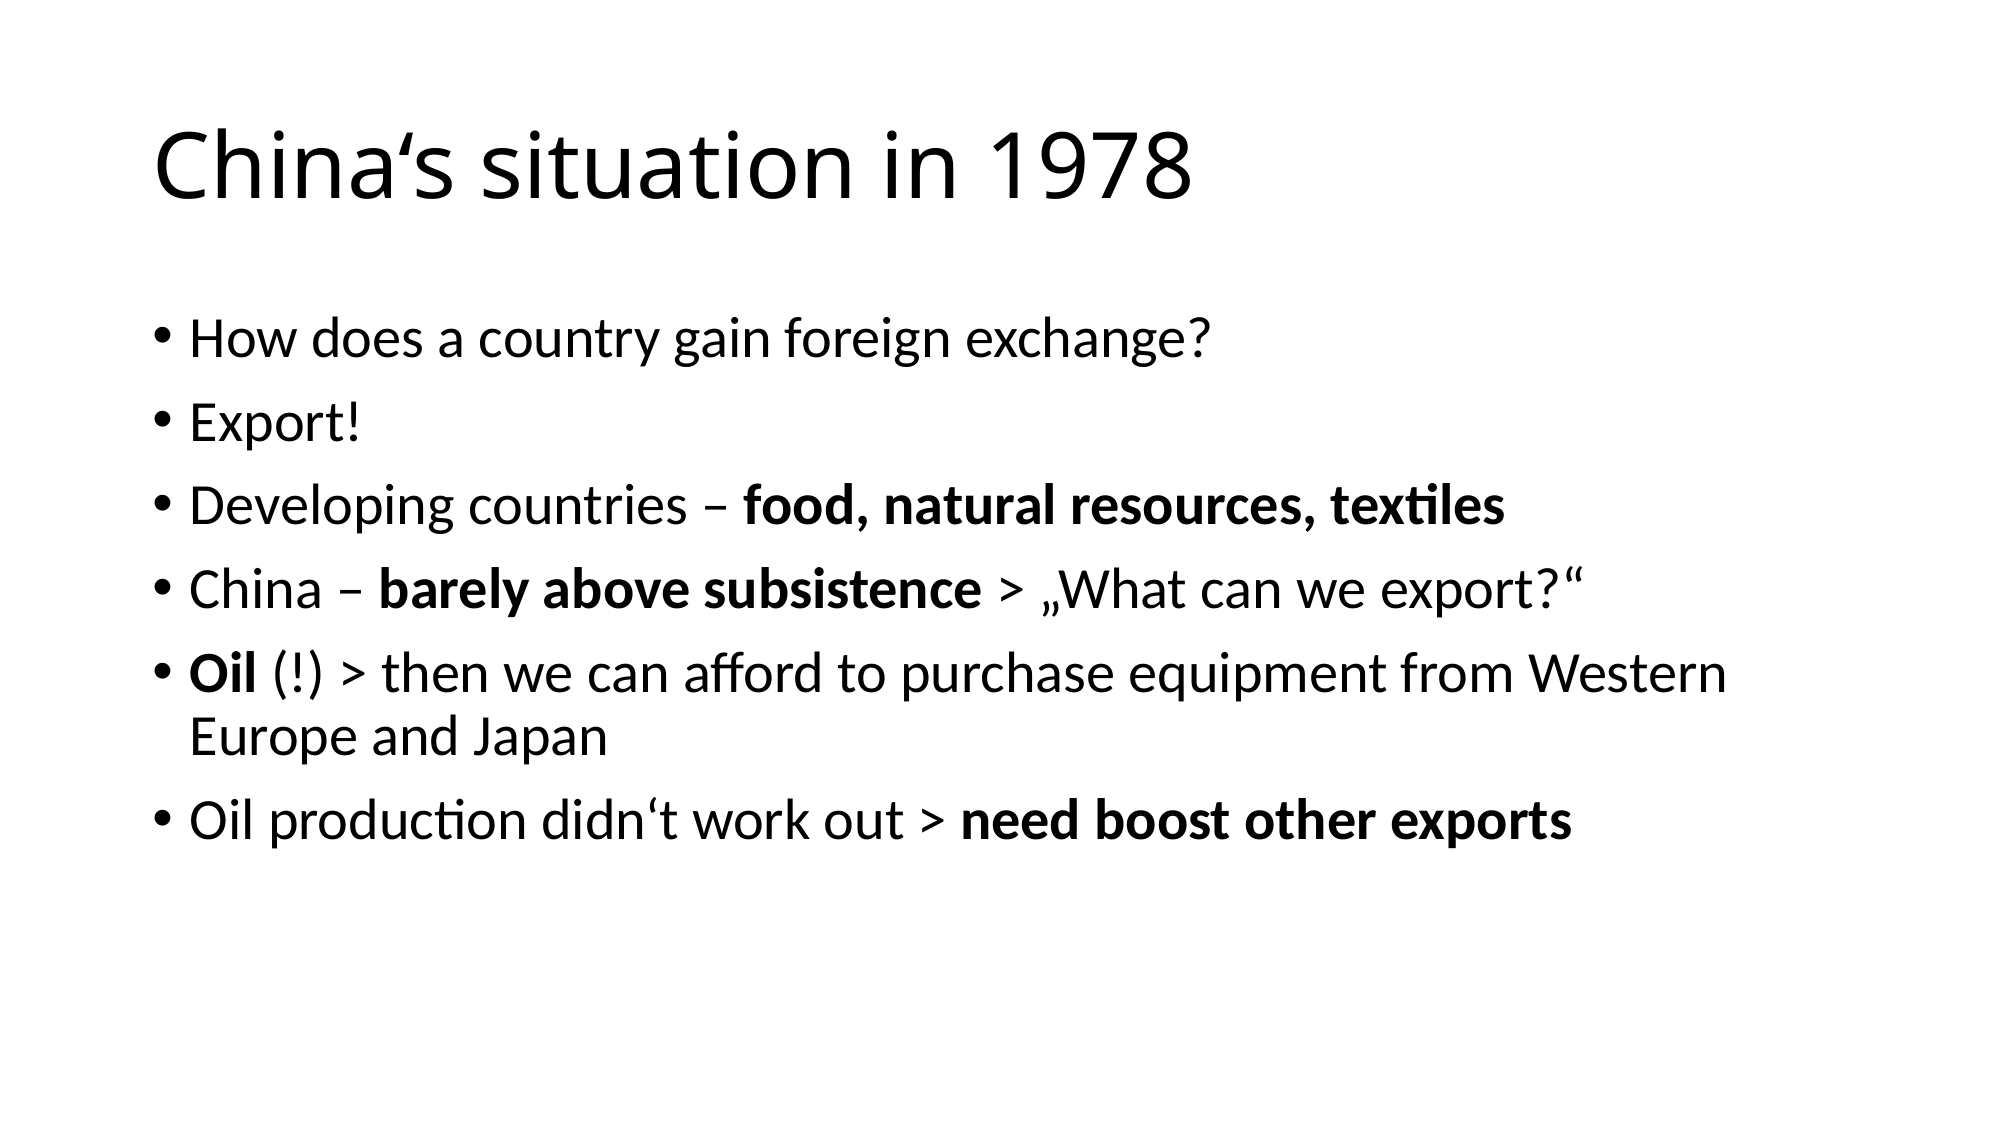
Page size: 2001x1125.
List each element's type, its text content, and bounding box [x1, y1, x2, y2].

title China‘s situation in 1978 [137, 59, 1863, 278]
list How does a country gain foreign exchange? Export! Developing countries – food, natural resources, textiles China – barely above subsistence > „What can we export?“ Oil (!) > then we can afford to purchase equipment from Western Europe and Japan Oil production didn‘t work out > need boost other exports [137, 299, 1863, 1014]
